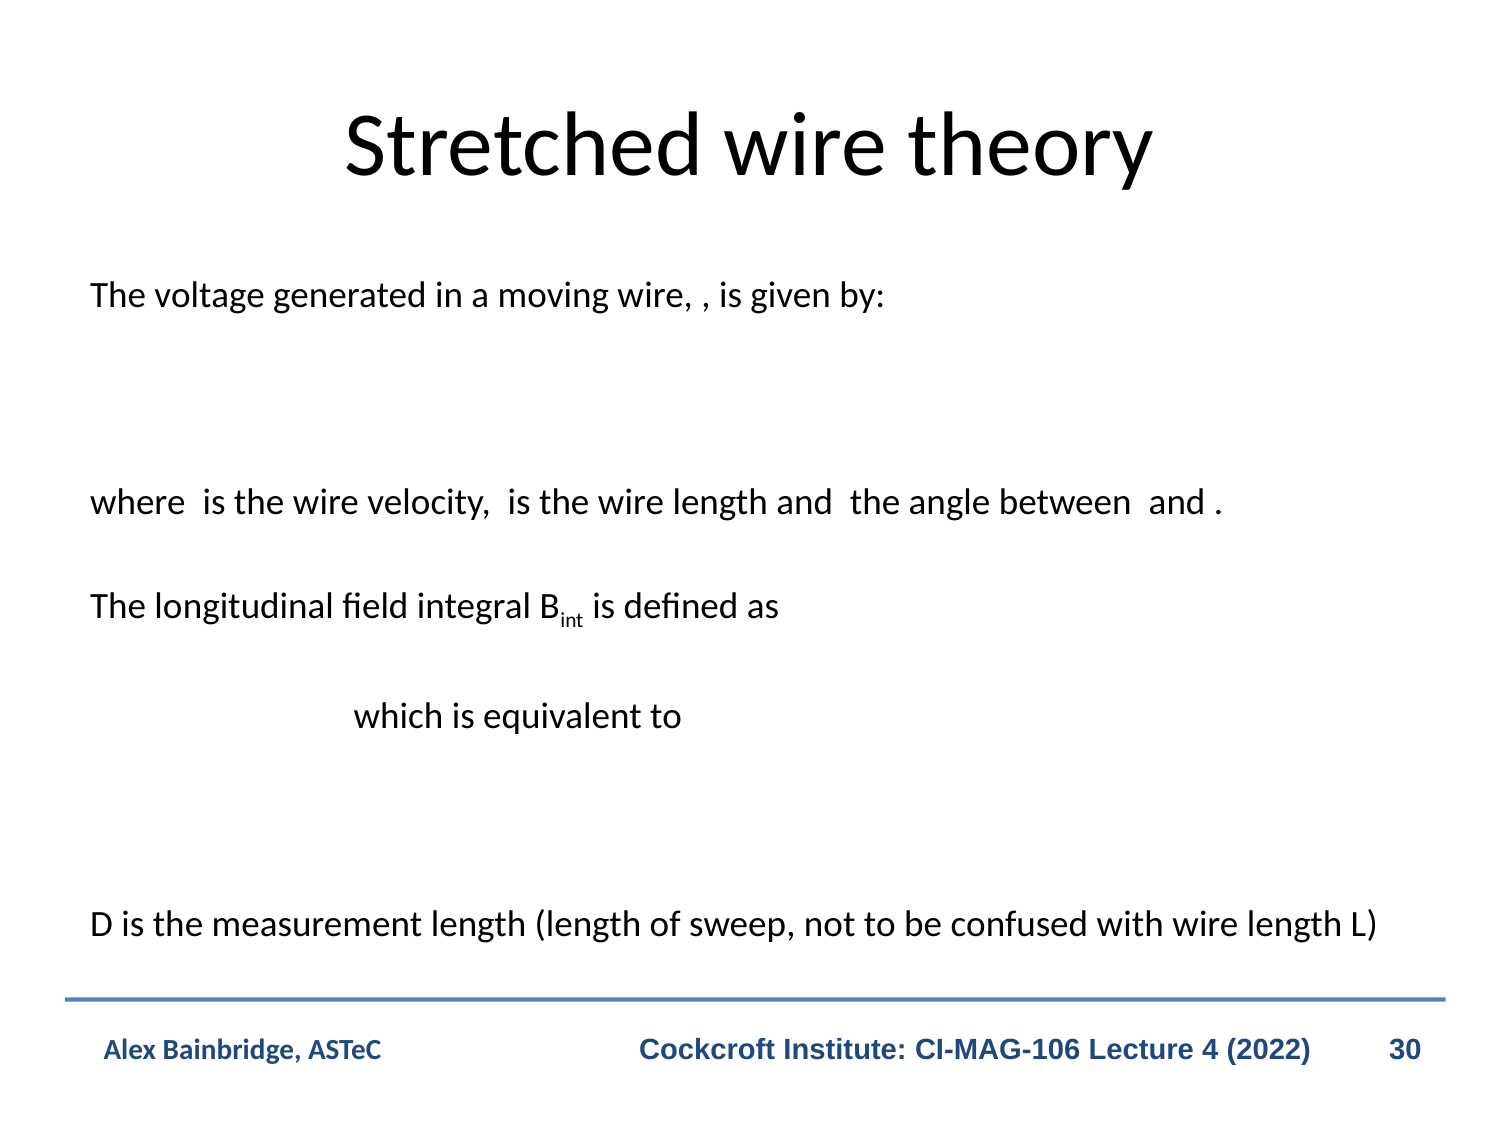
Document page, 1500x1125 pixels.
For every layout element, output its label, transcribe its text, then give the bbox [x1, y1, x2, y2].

title Stretched wire theory [75, 45, 1425, 233]
